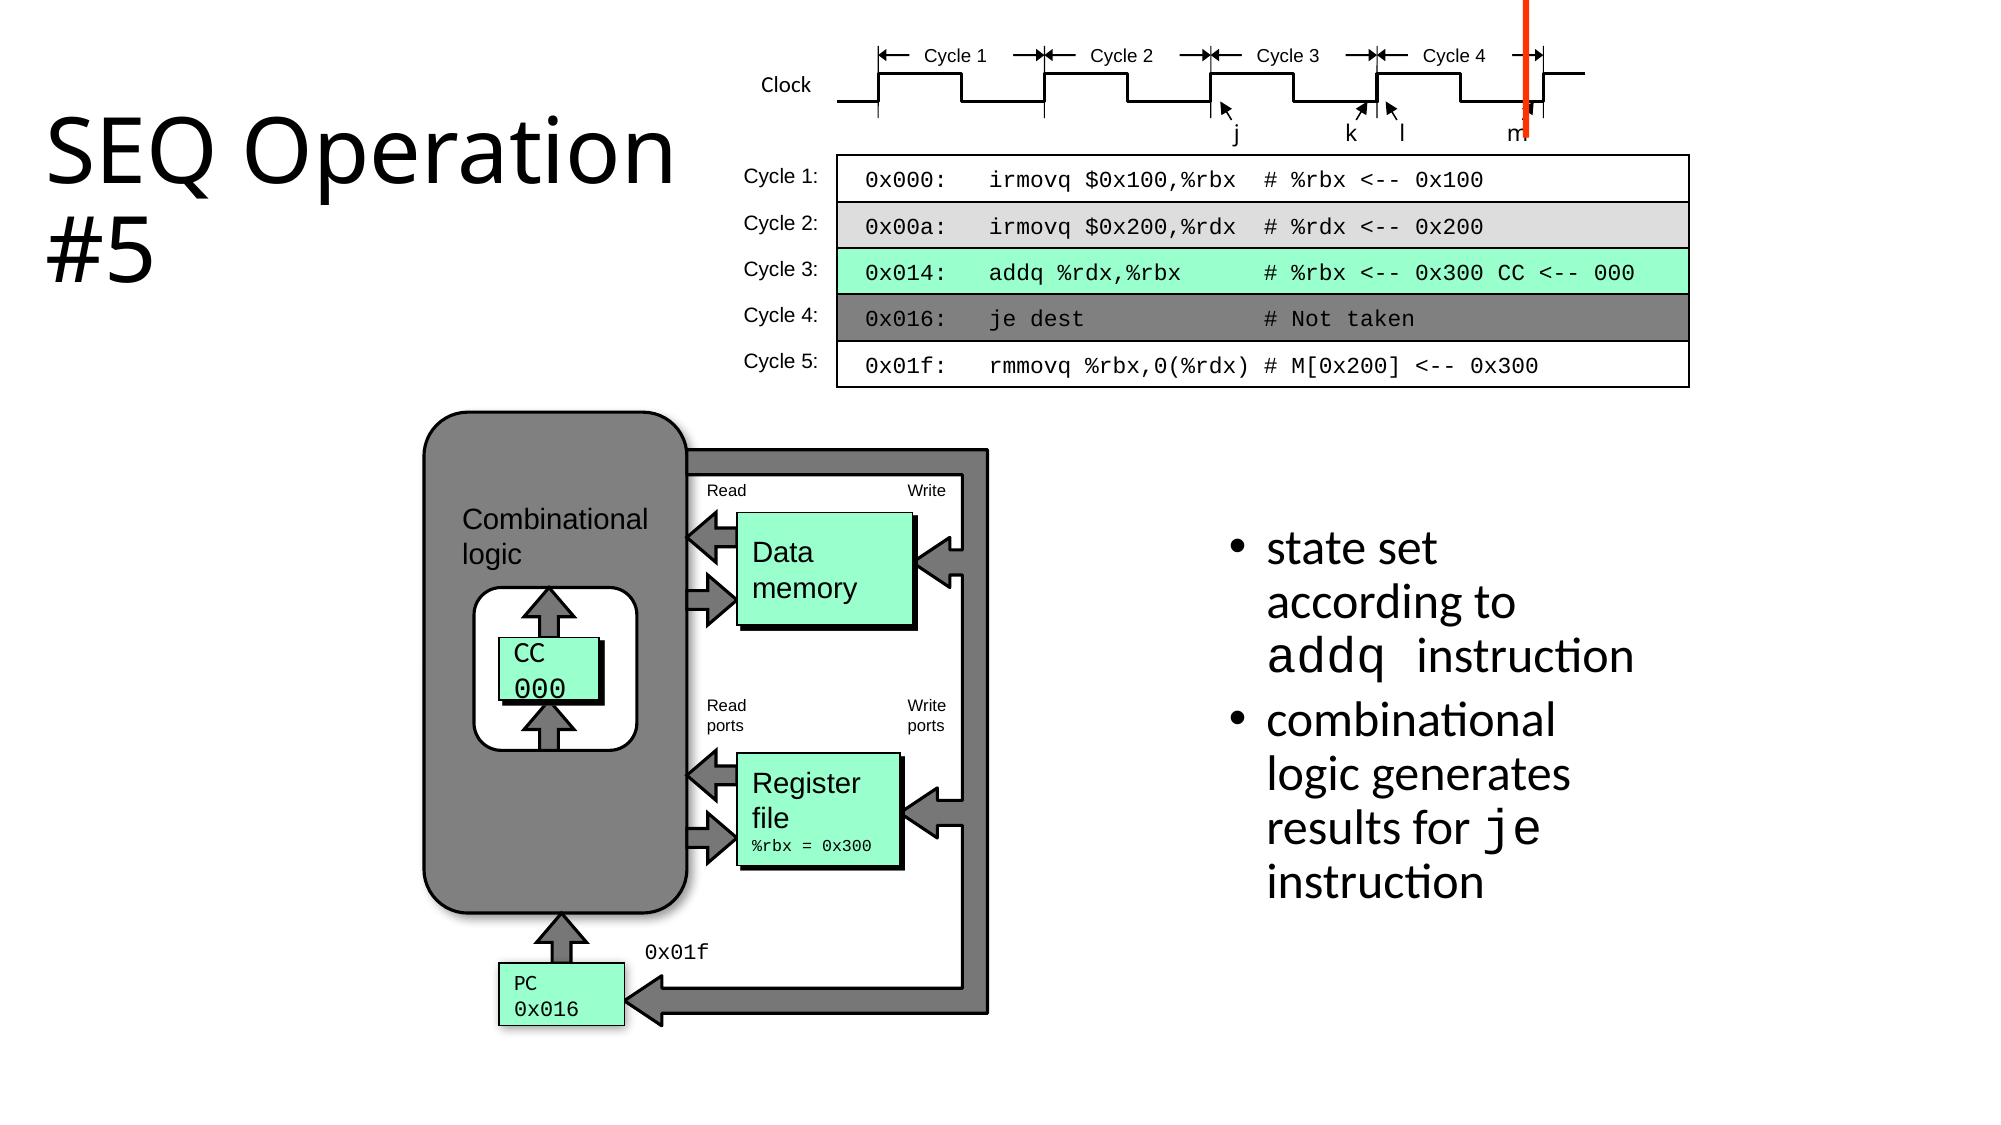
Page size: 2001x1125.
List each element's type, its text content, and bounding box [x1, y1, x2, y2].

title SEQ Operation #5 [30, 90, 711, 318]
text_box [711, 36, 1689, 388]
list state set according to addq instruction combinational logic generates results for je instruction [1138, 513, 1661, 1058]
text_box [423, 412, 988, 1026]
